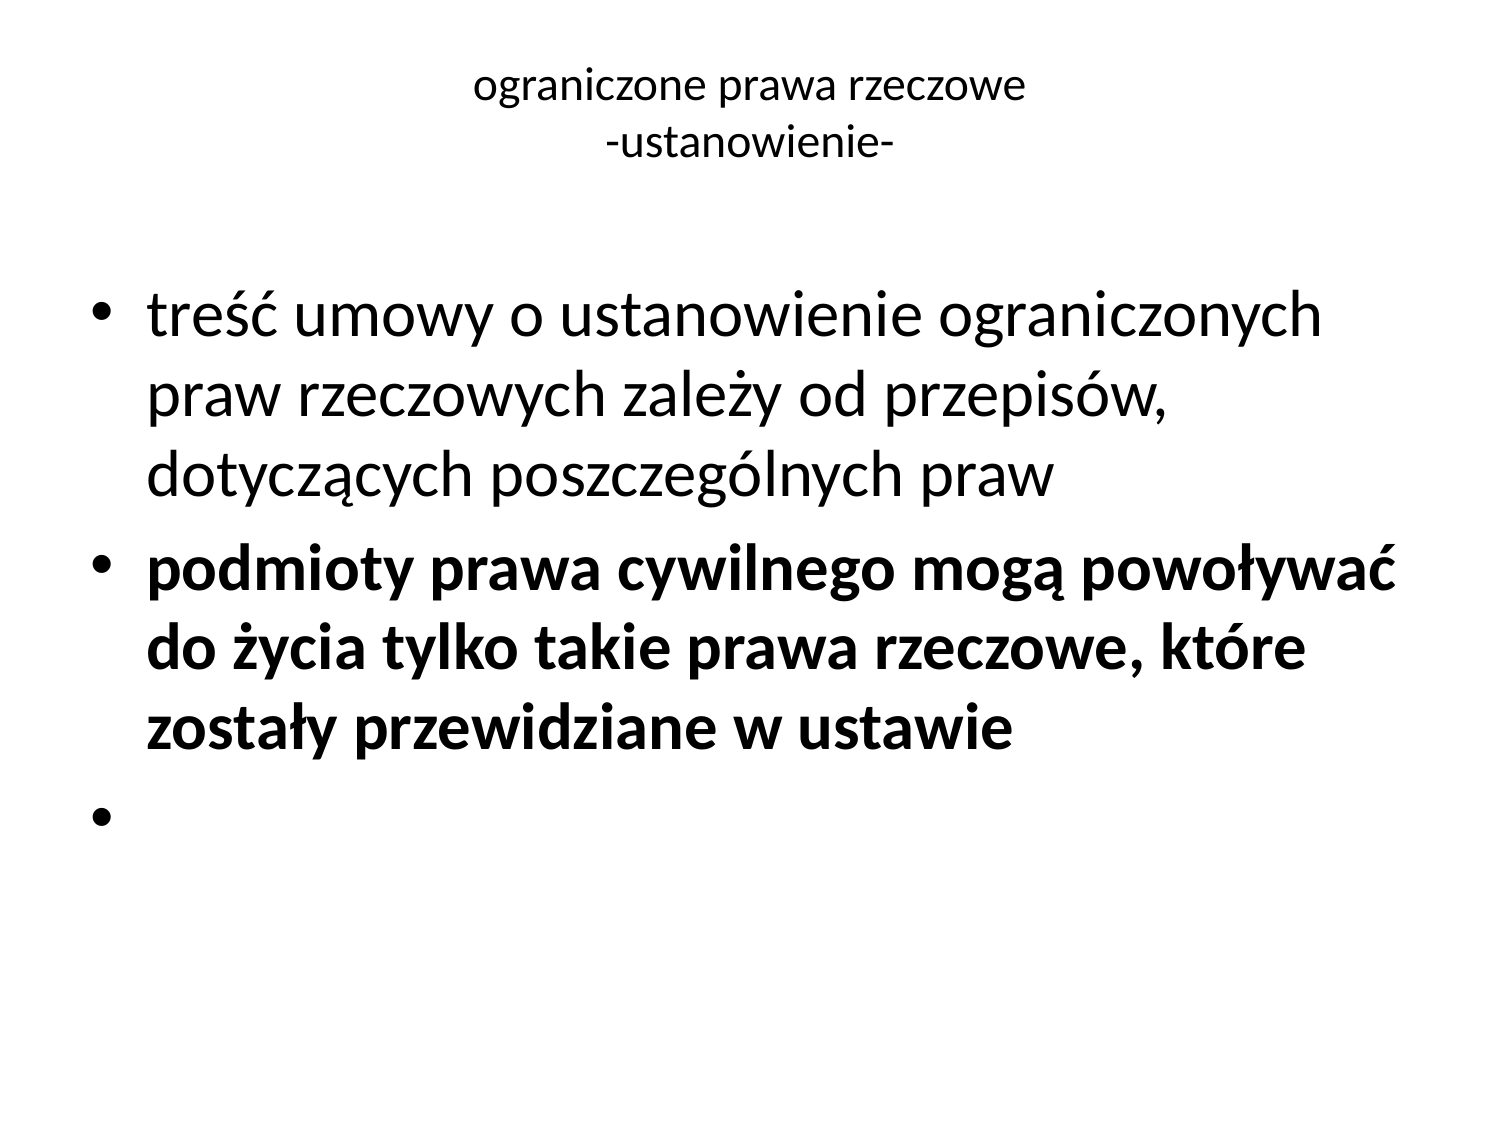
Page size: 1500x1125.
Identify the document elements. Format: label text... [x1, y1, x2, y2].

list treść umowy o ustanowienie ograniczonych praw rzeczowych zależy od przepisów, dotyczących poszczególnych praw podmioty prawa cywilnego mogą powoływać do życia tylko takie prawa rzeczowe, które zostały przewidziane w ustawie [75, 262, 1425, 1005]
title ograniczone prawa rzeczowe -ustanowienie- [75, 45, 1425, 233]
